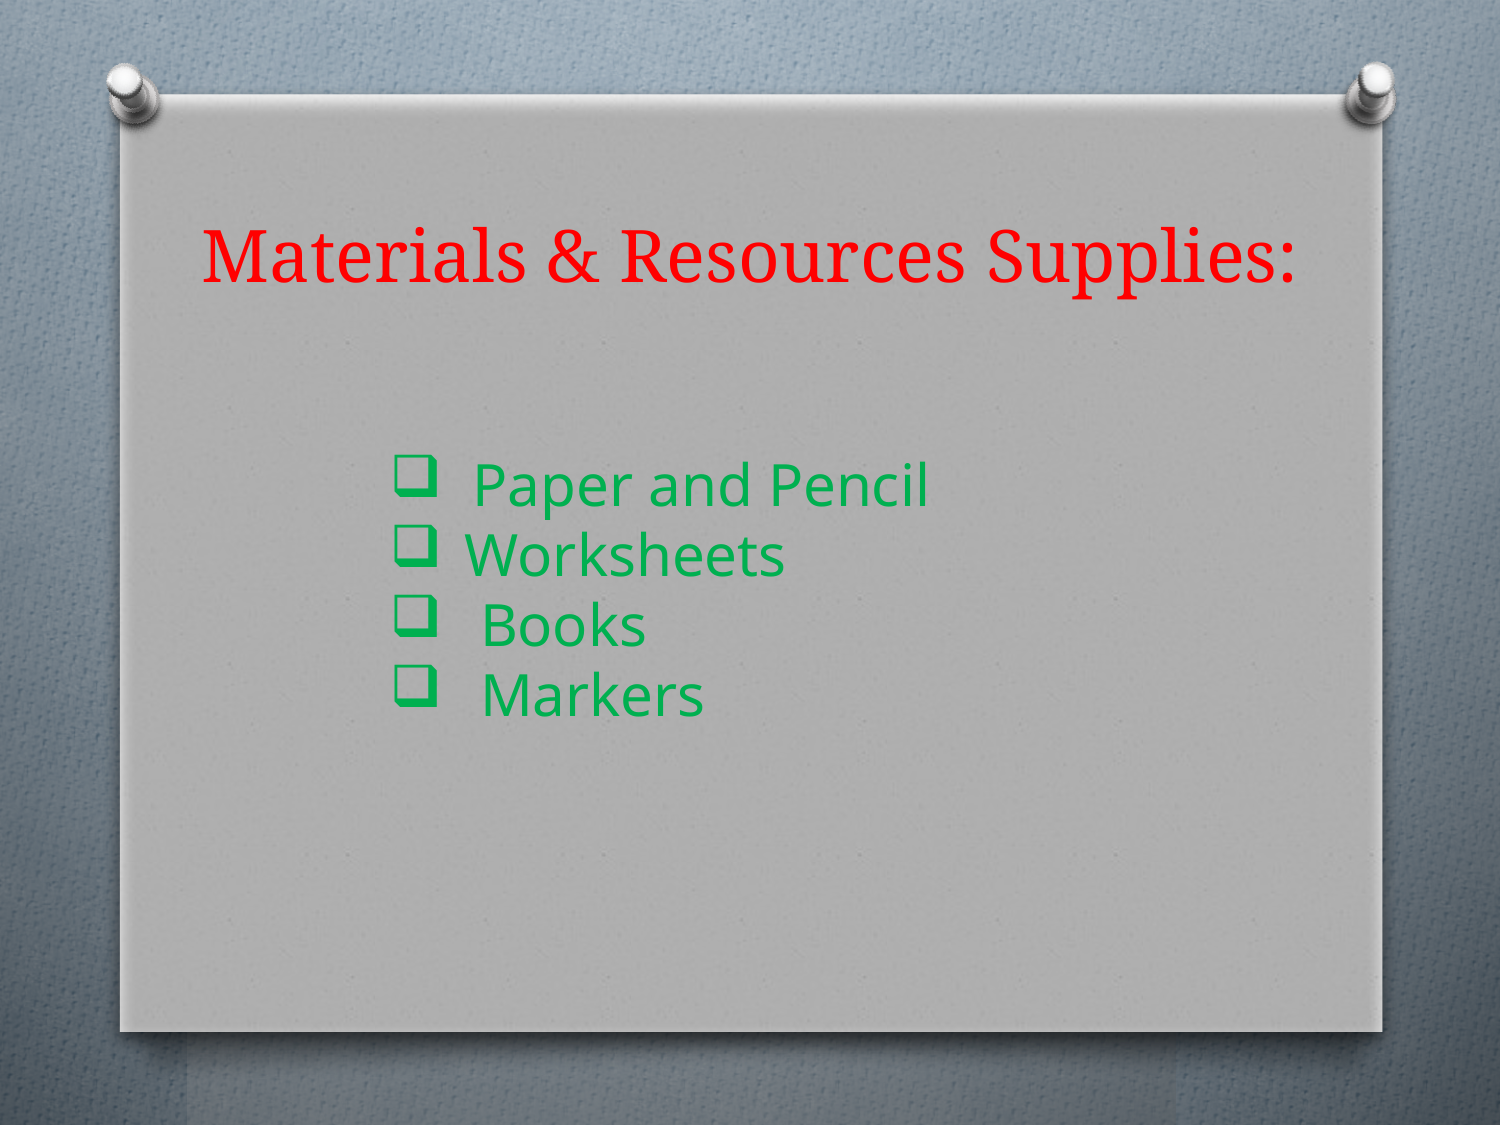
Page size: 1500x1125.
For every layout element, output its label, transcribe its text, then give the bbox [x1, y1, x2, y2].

title Materials & Resources Supplies: [178, 198, 1322, 396]
text_box Paper and Pencil Worksheets Books Markers [374, 396, 1125, 736]
picture [75, 29, 198, 153]
picture [1317, 35, 1439, 156]
